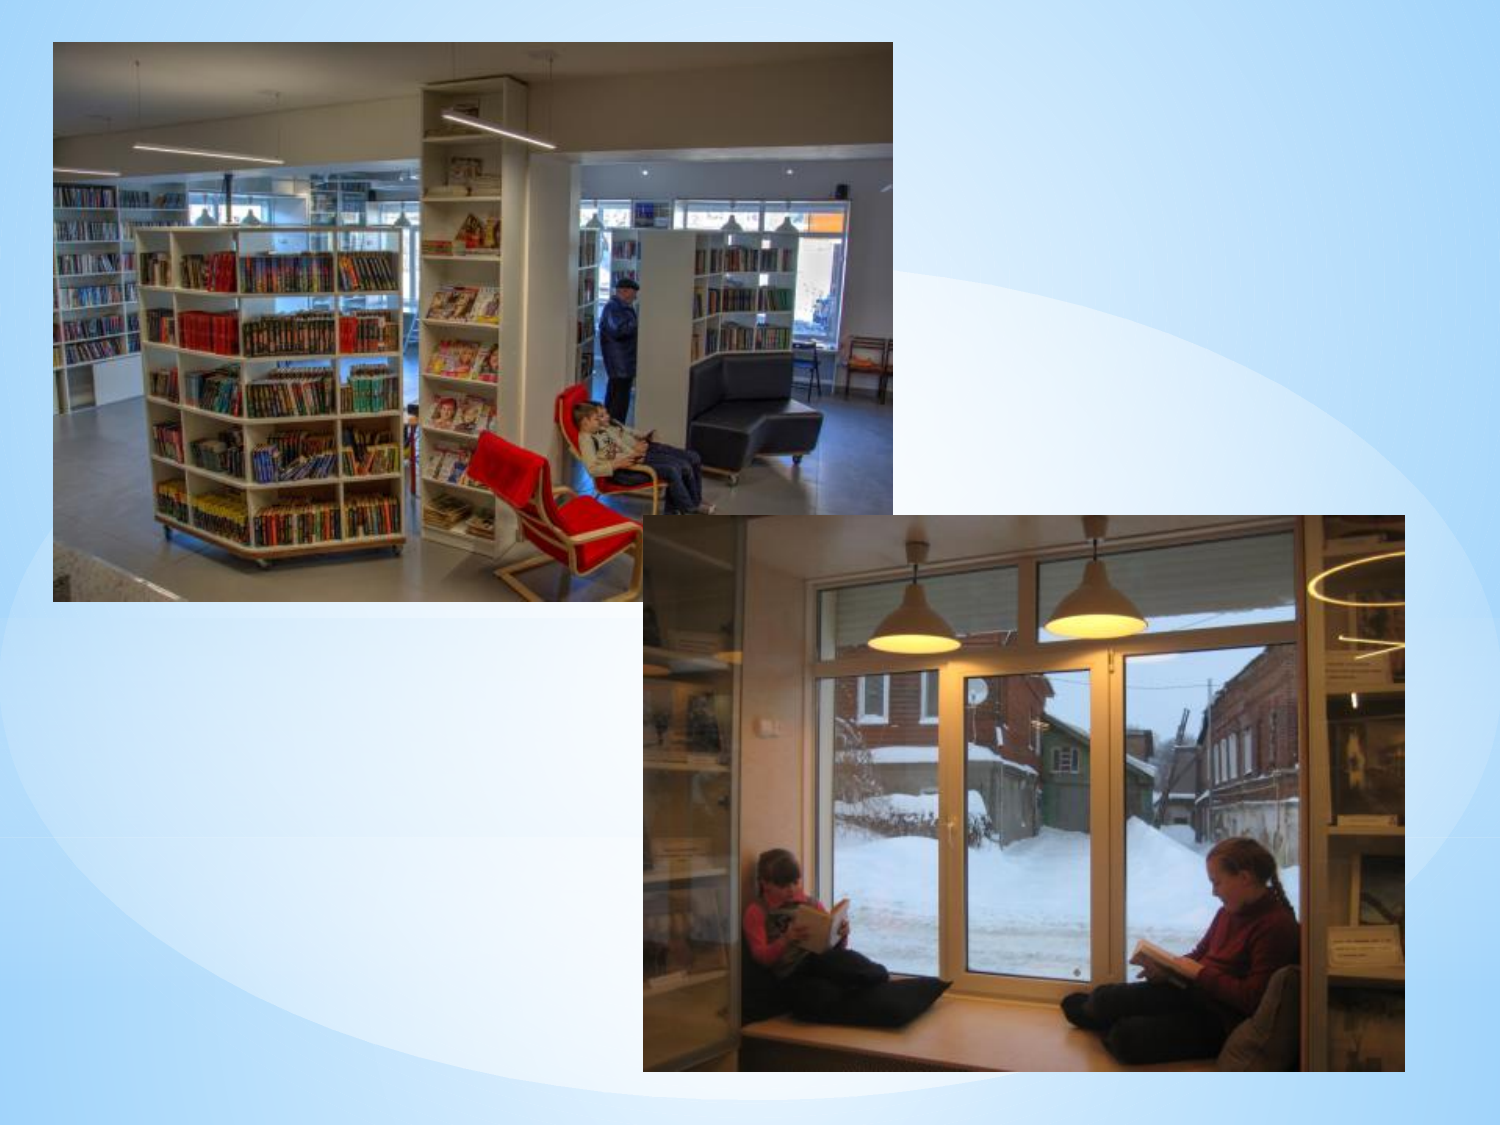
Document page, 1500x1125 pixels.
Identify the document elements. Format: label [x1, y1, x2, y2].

picture [52, 42, 1405, 1072]
